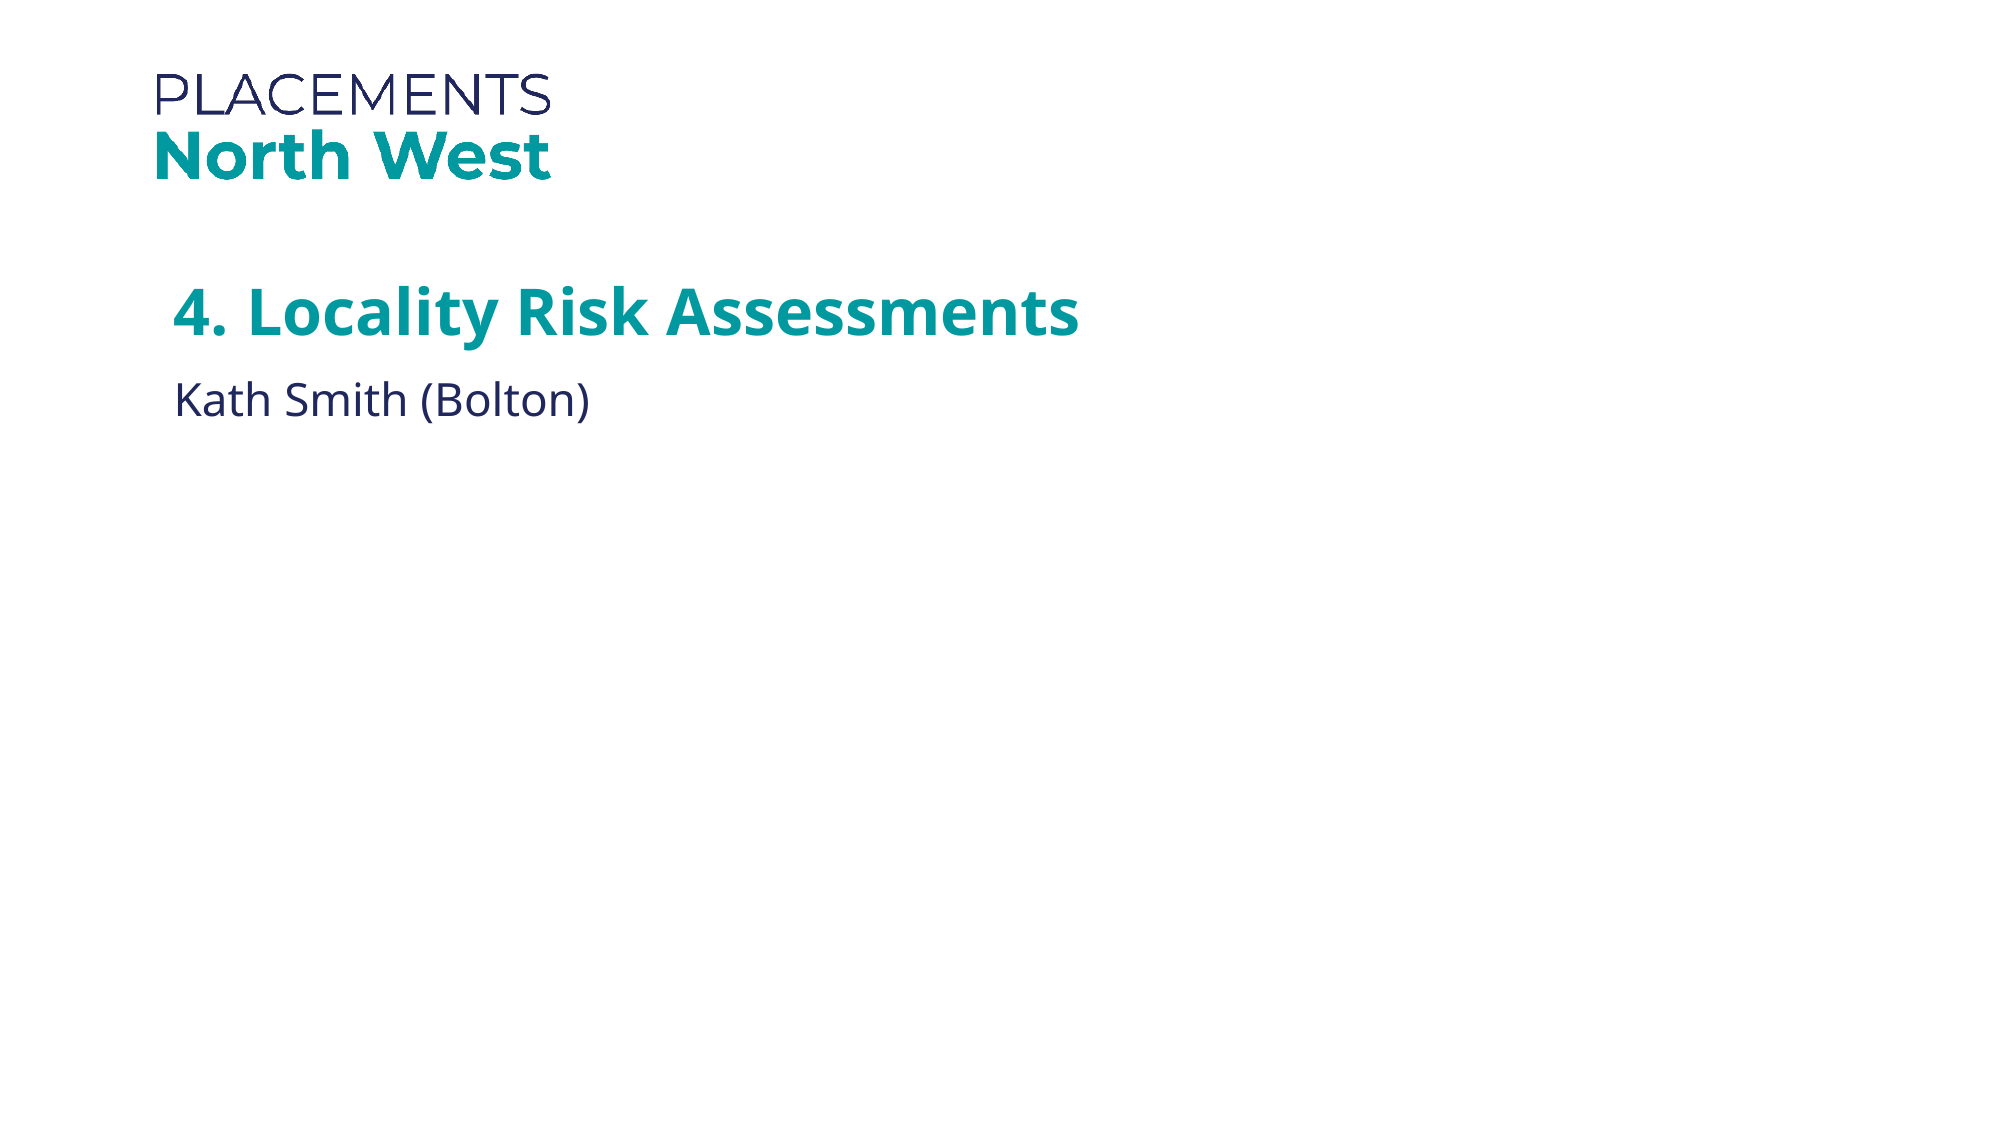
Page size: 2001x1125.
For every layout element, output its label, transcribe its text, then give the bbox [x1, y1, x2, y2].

text_box Kath Smith (Bolton) [158, 369, 1711, 505]
picture [141, 59, 566, 193]
text_box 4. Locality Risk Assessments [158, 205, 1884, 423]
